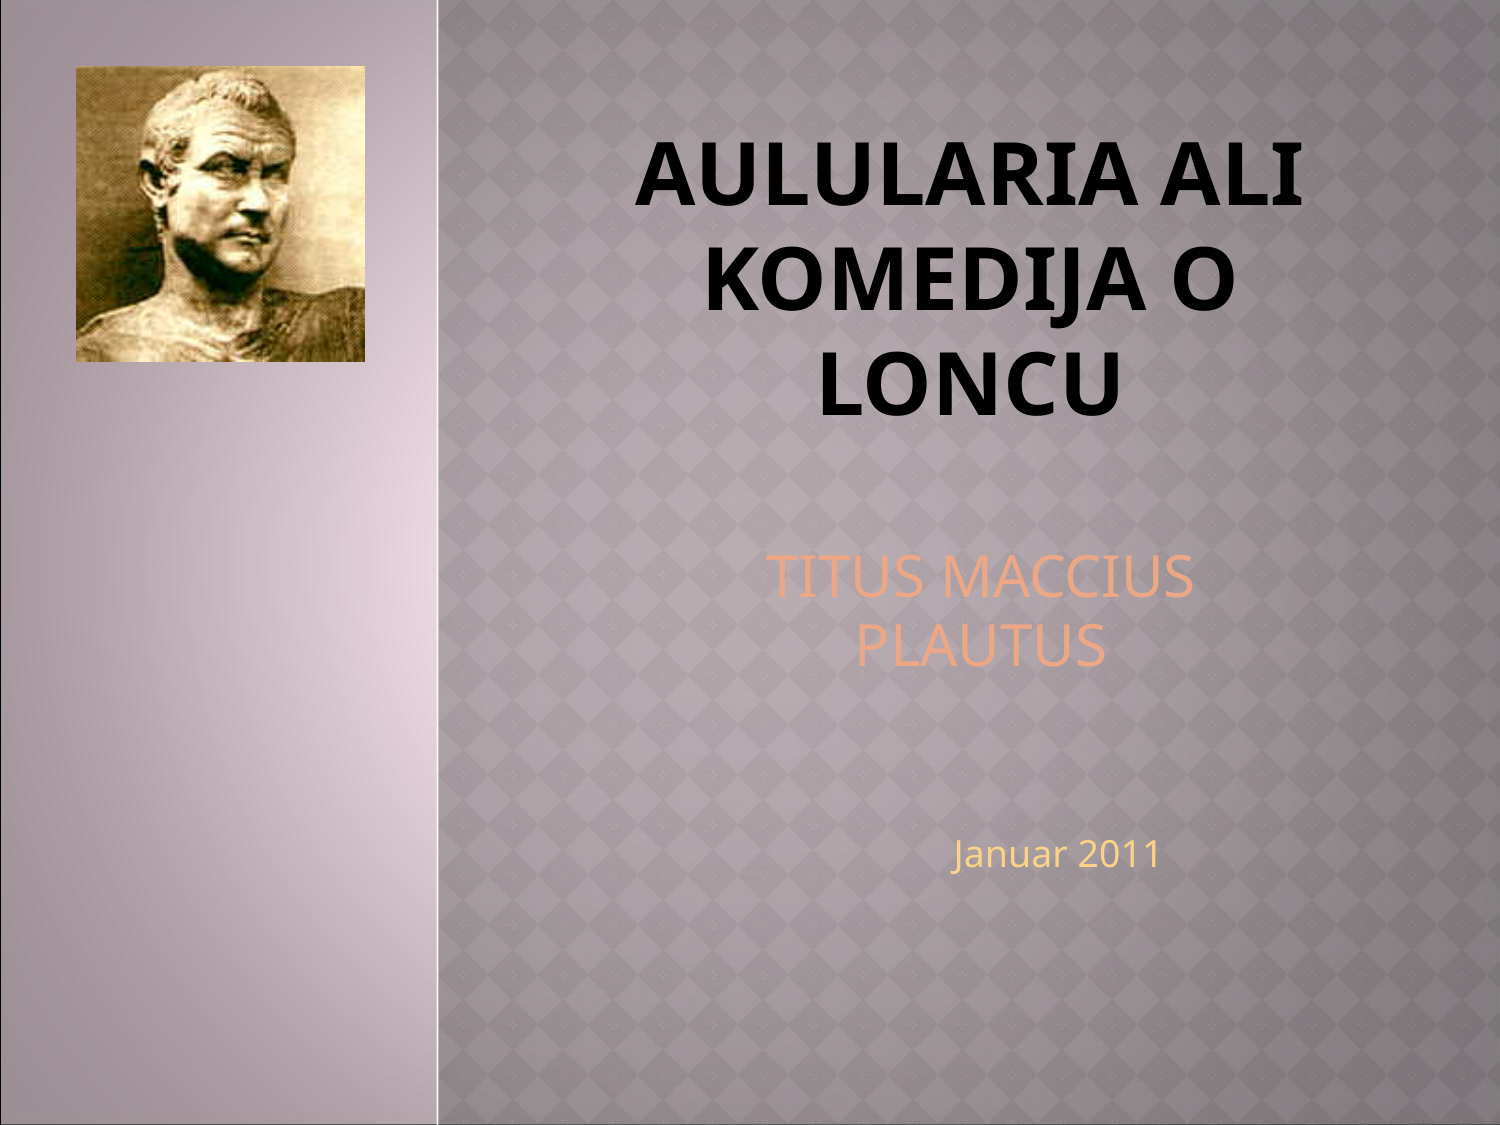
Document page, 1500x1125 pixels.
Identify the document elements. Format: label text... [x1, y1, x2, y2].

title Aulularia ali komedija o loncu [533, 173, 1408, 434]
picture [439, 0, 1500, 1125]
text_box Januar 2011 [938, 822, 1459, 883]
subtitle TITUS MACCIUS PLAUTUS [655, 538, 1307, 728]
picture [0, 0, 436, 1125]
